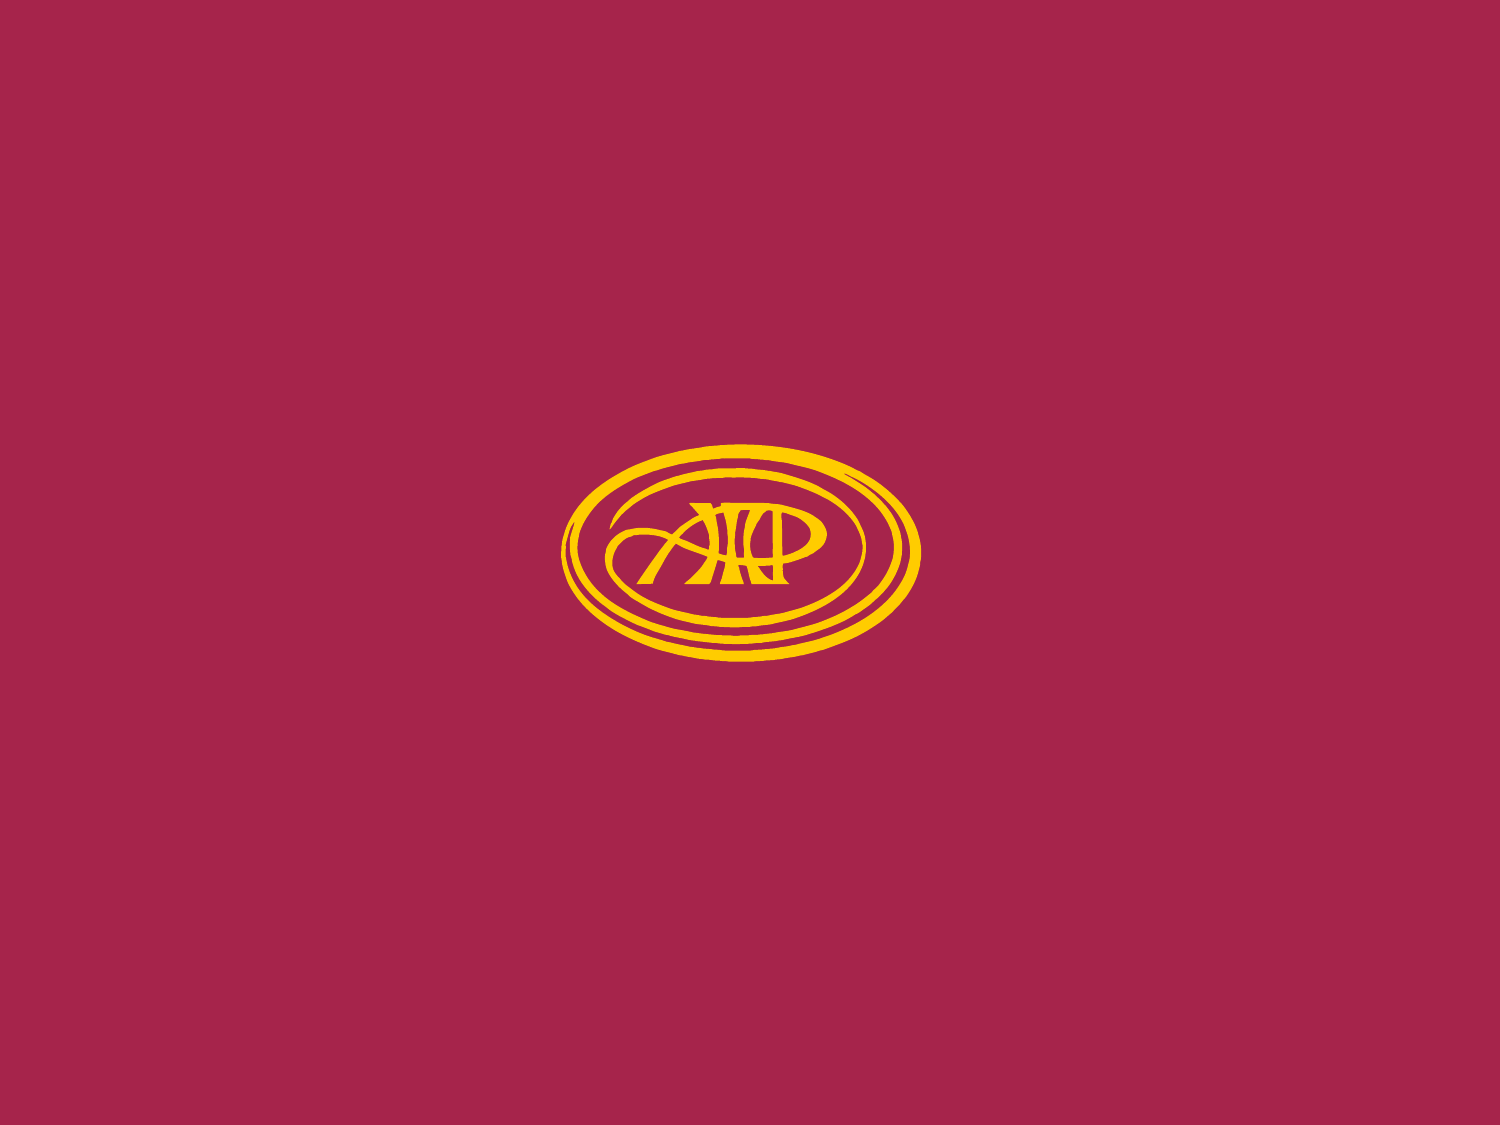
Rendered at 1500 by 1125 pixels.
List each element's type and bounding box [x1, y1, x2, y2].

picture [560, 444, 922, 662]
